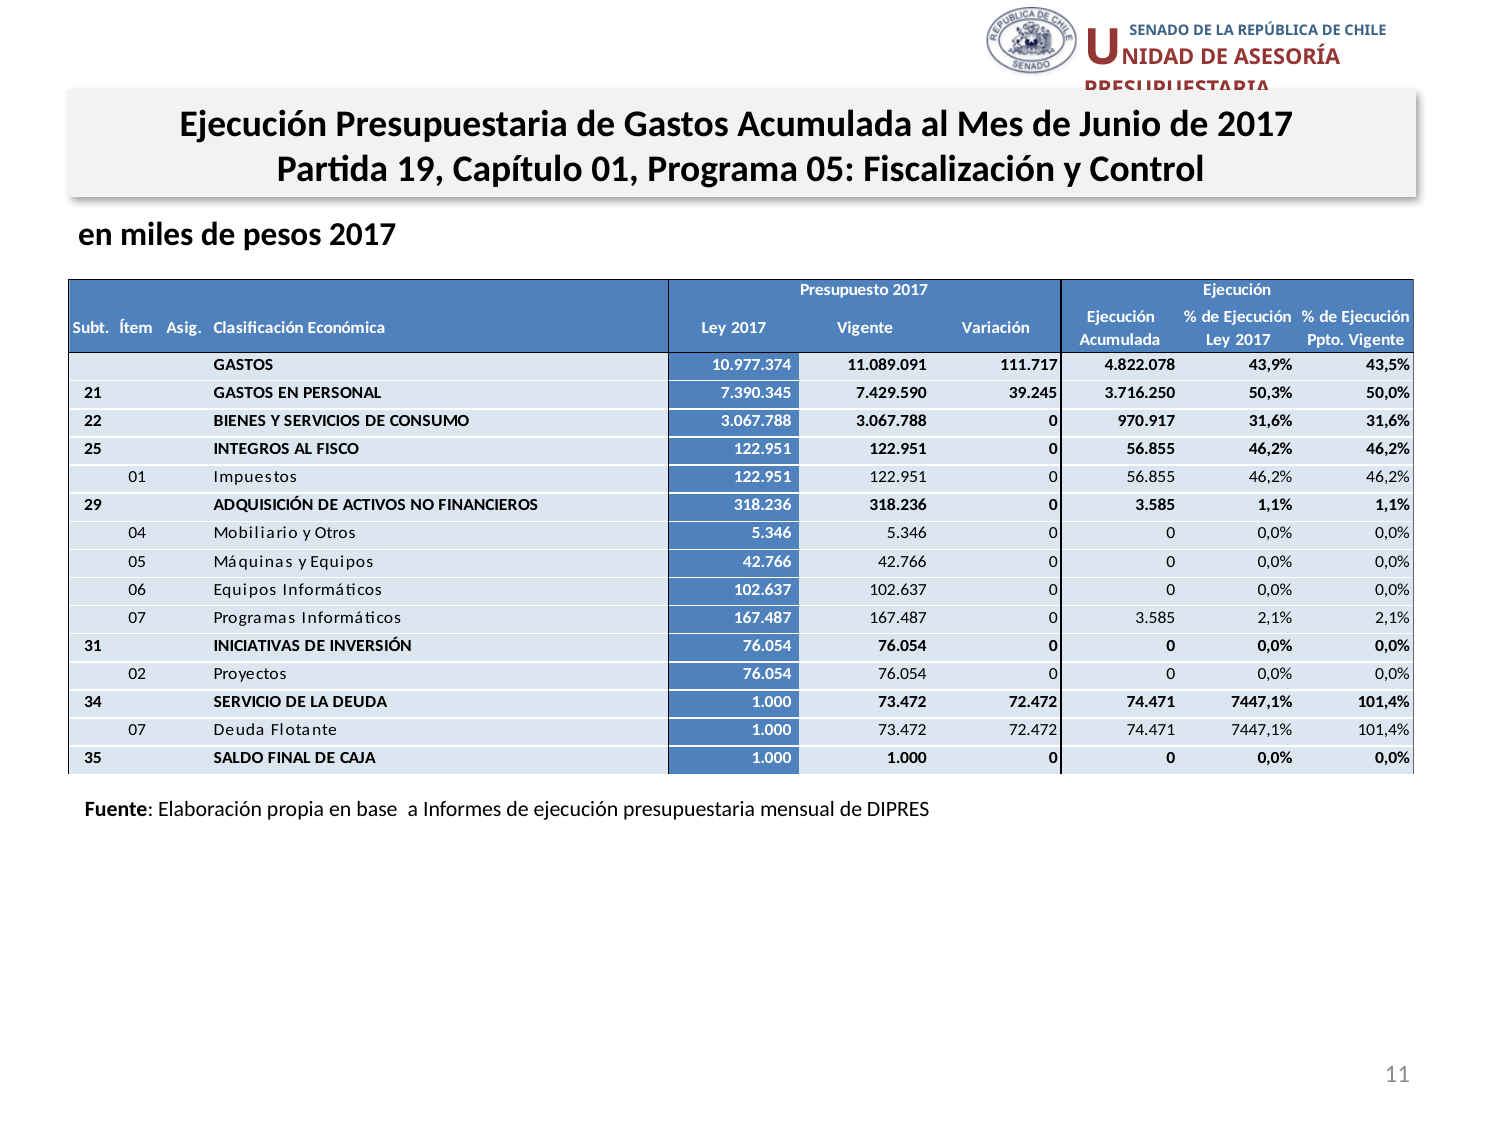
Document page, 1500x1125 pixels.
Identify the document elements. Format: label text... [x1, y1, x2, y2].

picture [67, 278, 1416, 776]
picture [986, 7, 1079, 76]
text_box en miles de pesos 2017 [63, 204, 1414, 279]
slide_number 11 [1074, 1042, 1425, 1103]
text_box Ejecución Presupuestaria de Gastos Acumulada al Mes de Junio de 2017 Partida 19, Capítulo 01, Programa 05: Fiscalización y Control [67, 90, 1415, 197]
footer Fuente: Elaboración propia en base a Informes de ejecución presupuestaria mensual de DIPRES [70, 786, 1450, 847]
